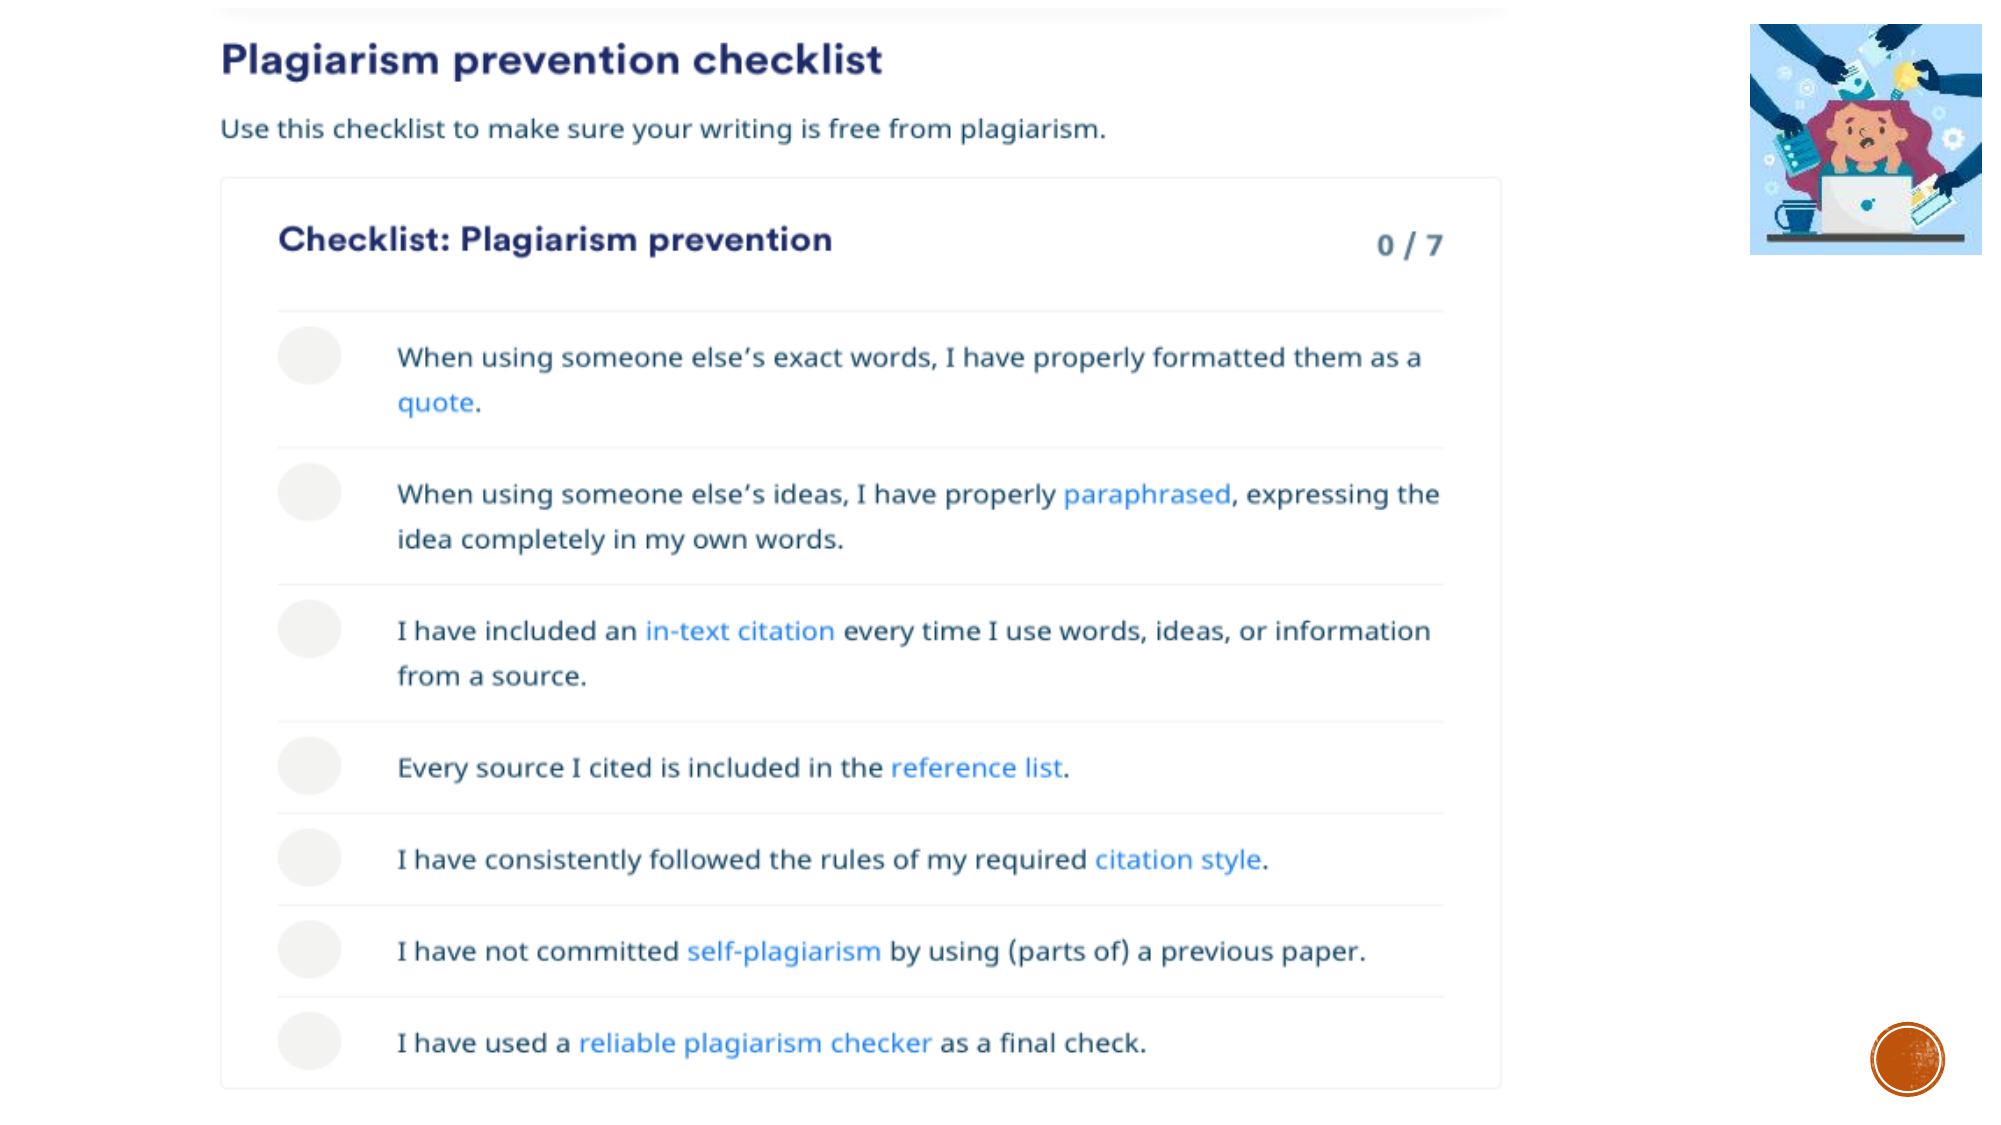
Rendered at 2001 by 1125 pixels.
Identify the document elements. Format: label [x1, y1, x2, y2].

picture [1750, 24, 1982, 255]
list [190, 11, 1711, 1125]
